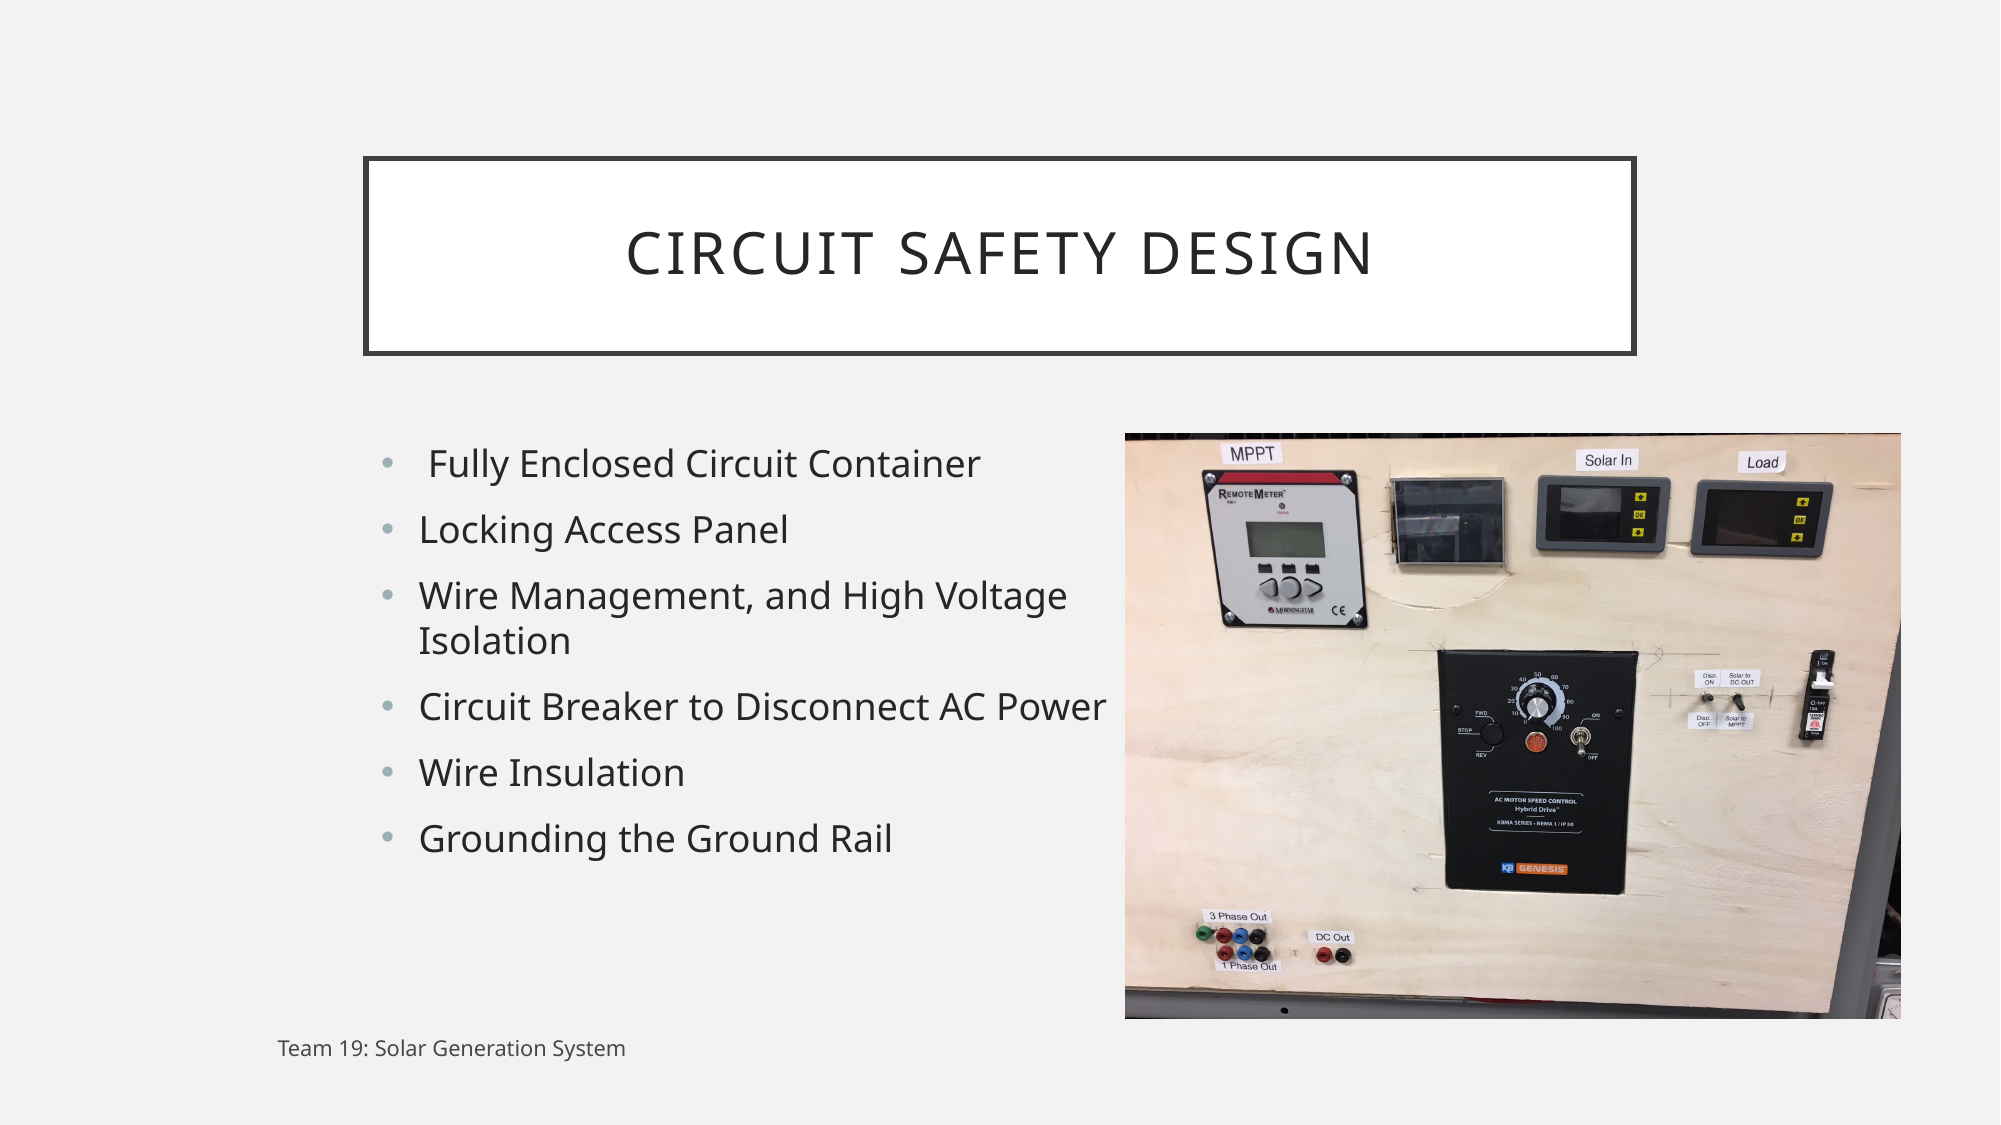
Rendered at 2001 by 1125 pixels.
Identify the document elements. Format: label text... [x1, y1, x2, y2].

list Fully Enclosed Circuit Container Locking Access Panel Wire Management, and High Voltage Isolation Circuit Breaker to Disconnect AC Power Wire Insulation Grounding the Ground Rail [366, 432, 1185, 890]
picture [1125, 433, 1901, 1019]
footer Team 19: Solar Generation System [262, 1023, 1231, 1076]
title Circuit Safety Design [363, 156, 1637, 356]
